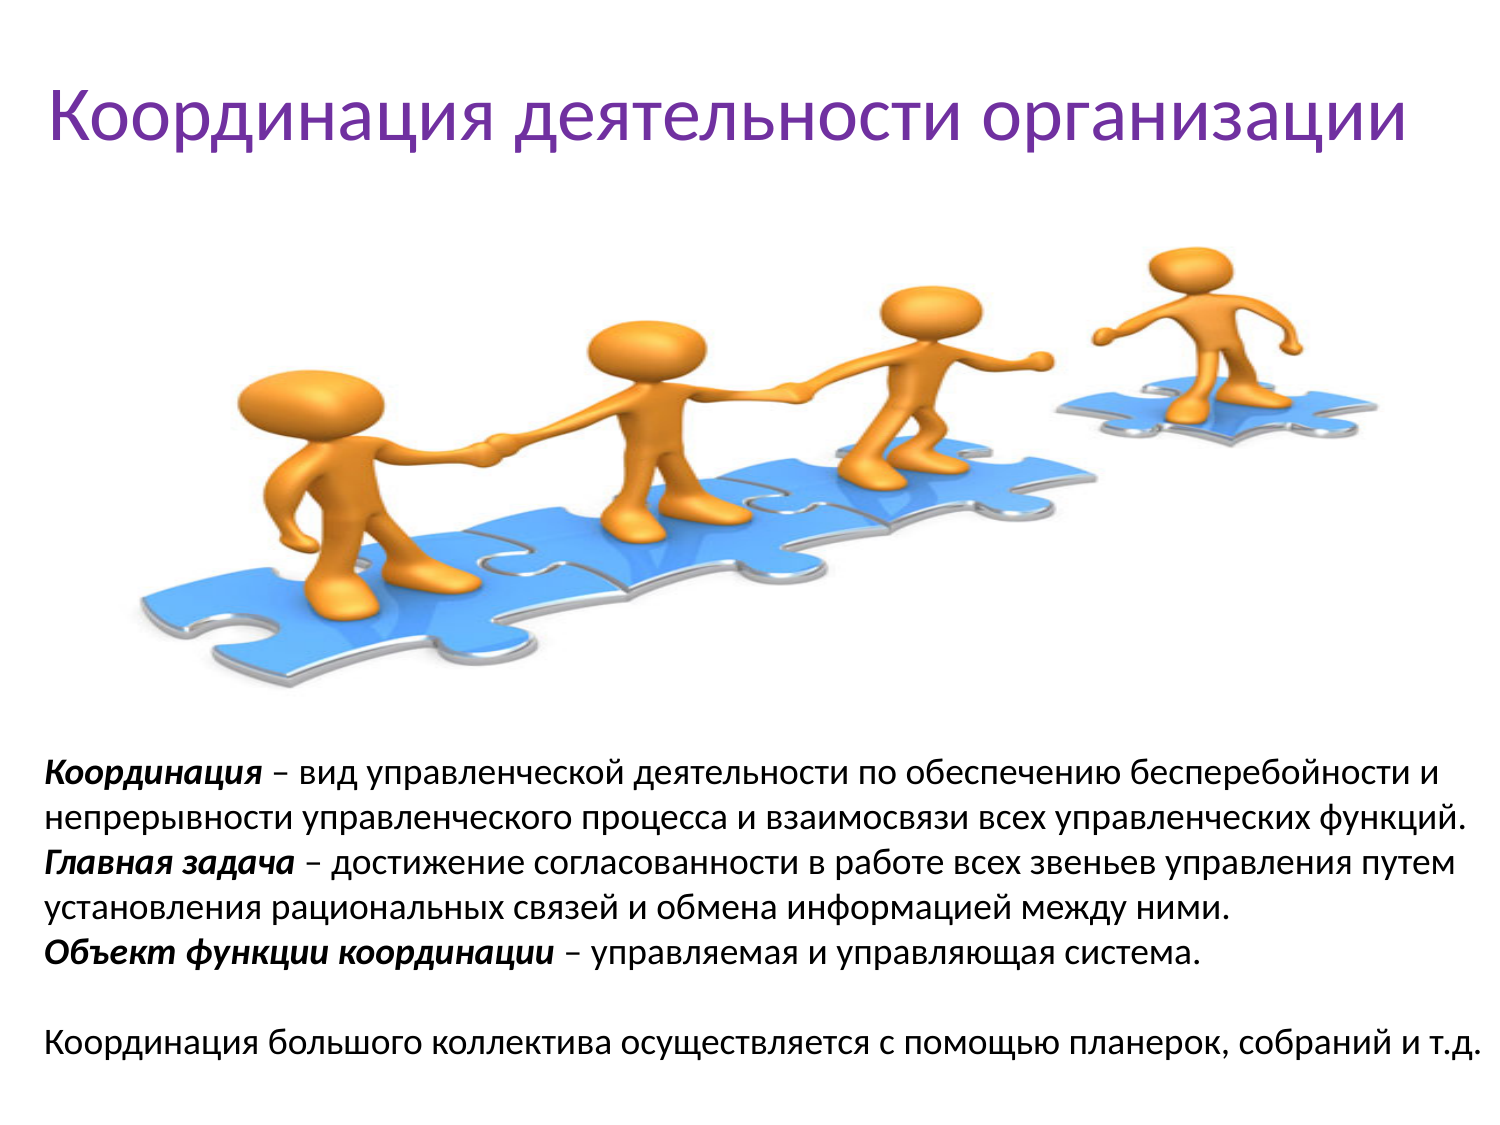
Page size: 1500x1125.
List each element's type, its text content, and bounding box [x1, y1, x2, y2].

picture [64, 219, 1436, 729]
title Координация деятельности организации [0, 45, 1459, 173]
text_box Координация – вид управленческой деятельности по обеспечению бесперебойности и непрерывности управленческого процесса и взаимосвязи всех управленческих функций. Главная задача – достижение согласованности в работе всех звеньев управления путем установления рациональных связей и обмена информацией между ними. Объект функции координации – управляемая и управляющая система. Координация большого коллектива осуществляется с помощью планерок, собраний и т.д. [29, 739, 1500, 1125]
